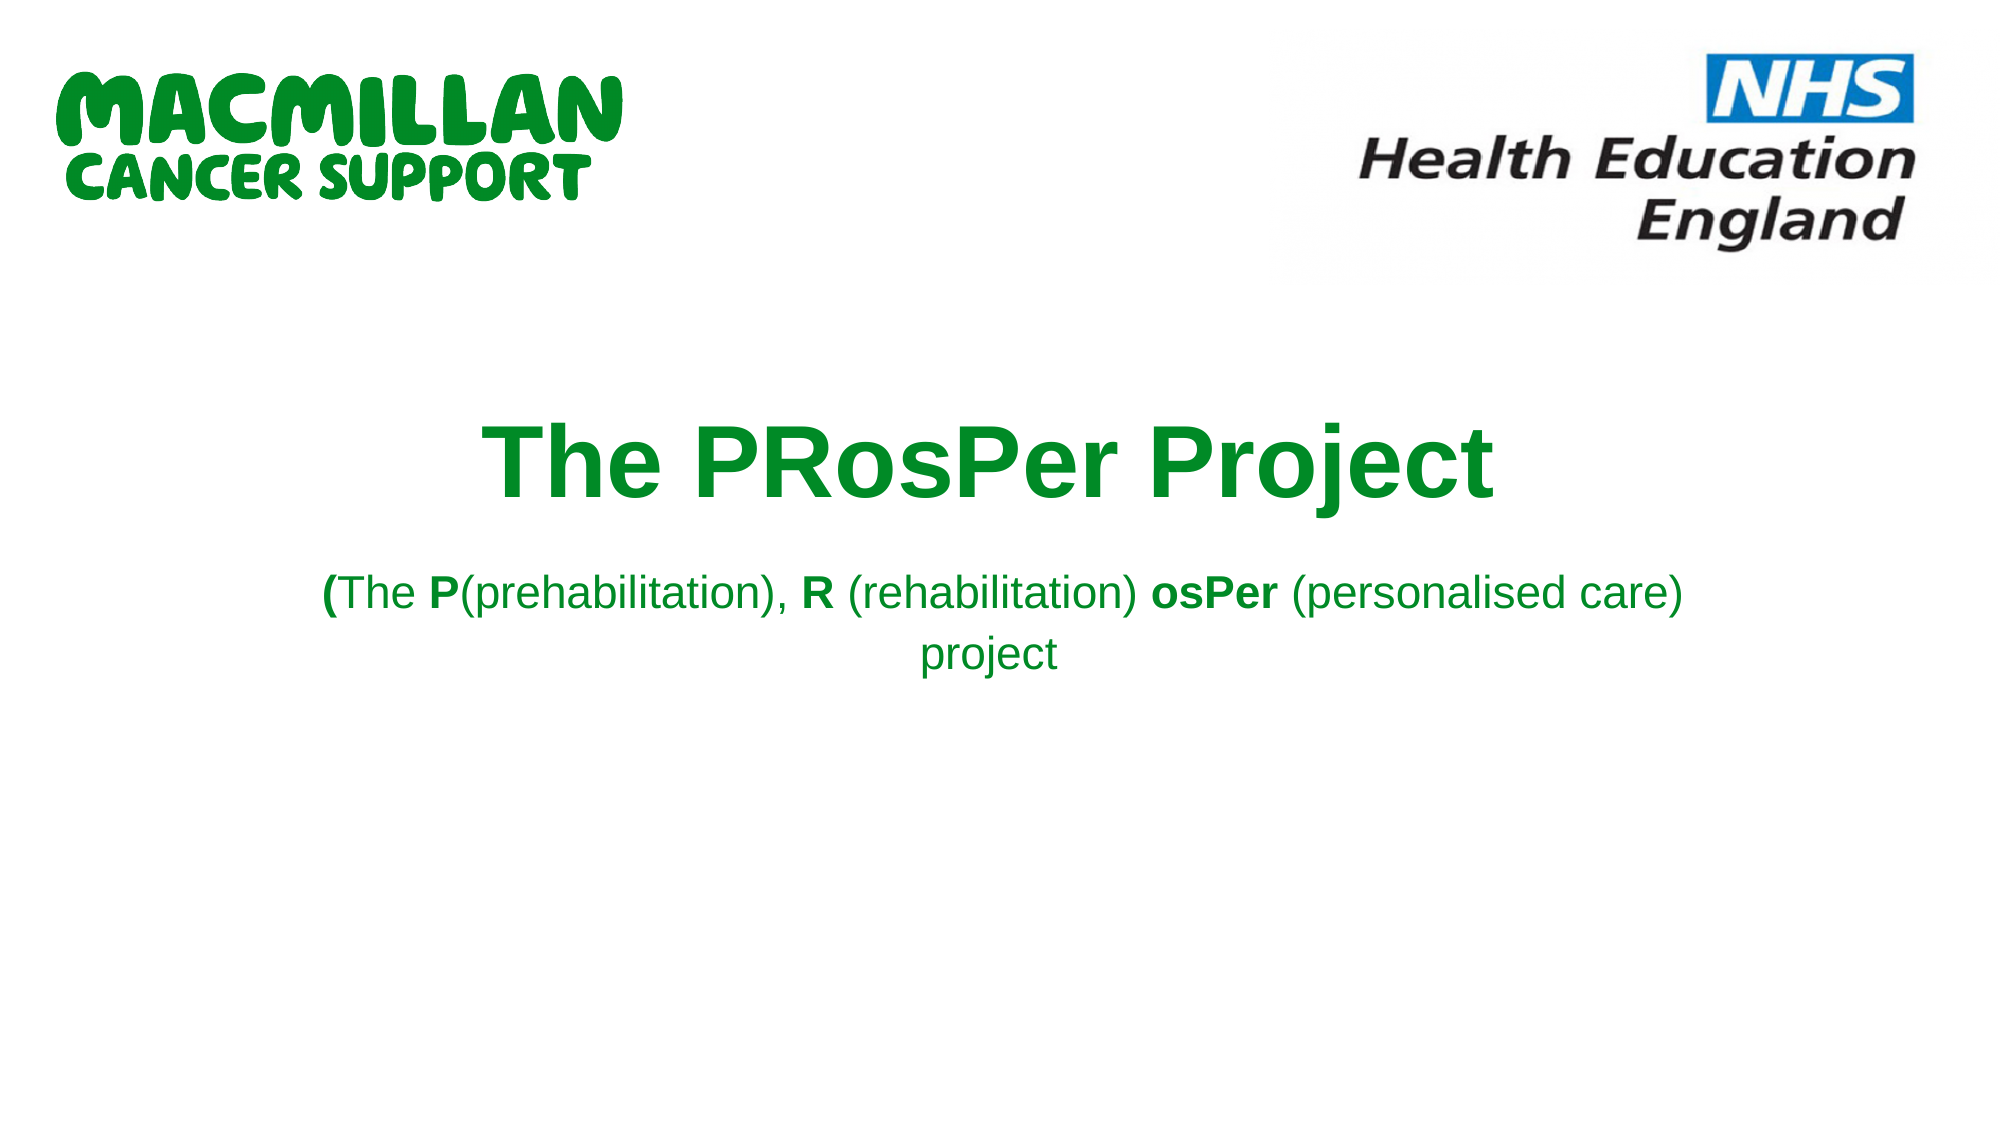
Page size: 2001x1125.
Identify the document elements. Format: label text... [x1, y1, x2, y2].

picture [46, 57, 633, 216]
picture [1269, 29, 2000, 285]
title The PRosPer Project (The P(prehabilitation), R (rehabilitation) osPer (personalised care) project [238, 401, 1739, 793]
